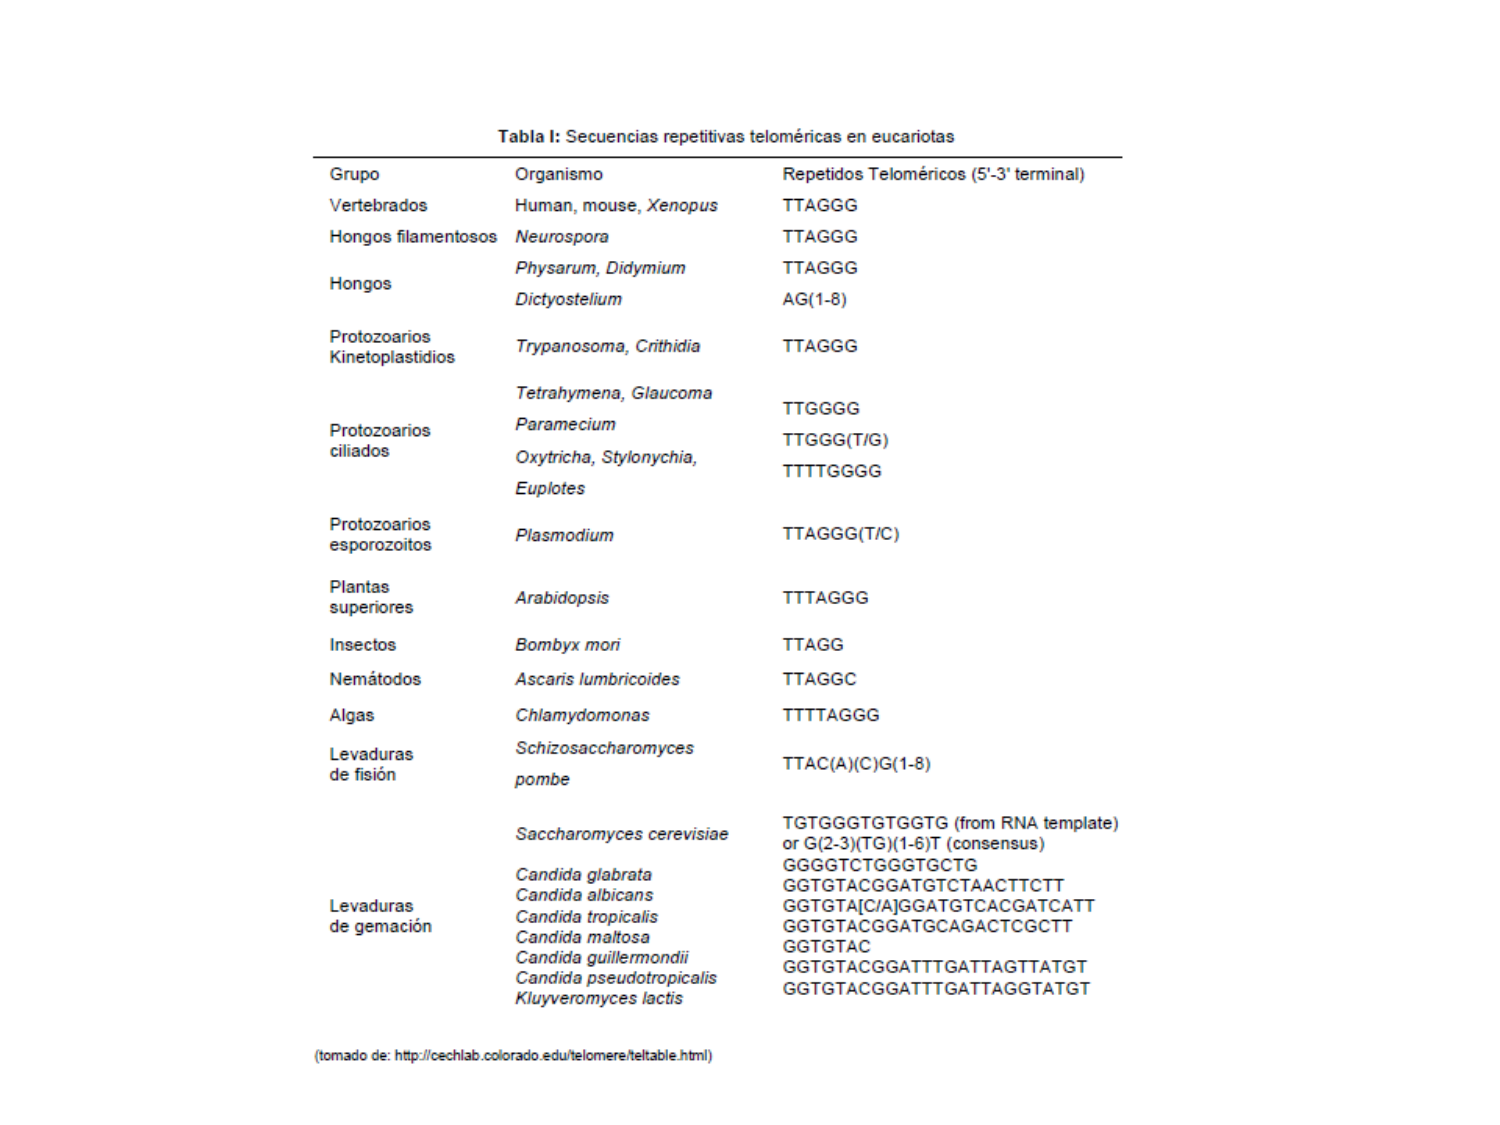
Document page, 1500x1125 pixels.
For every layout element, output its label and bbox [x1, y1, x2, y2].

picture [292, 93, 1215, 1079]
